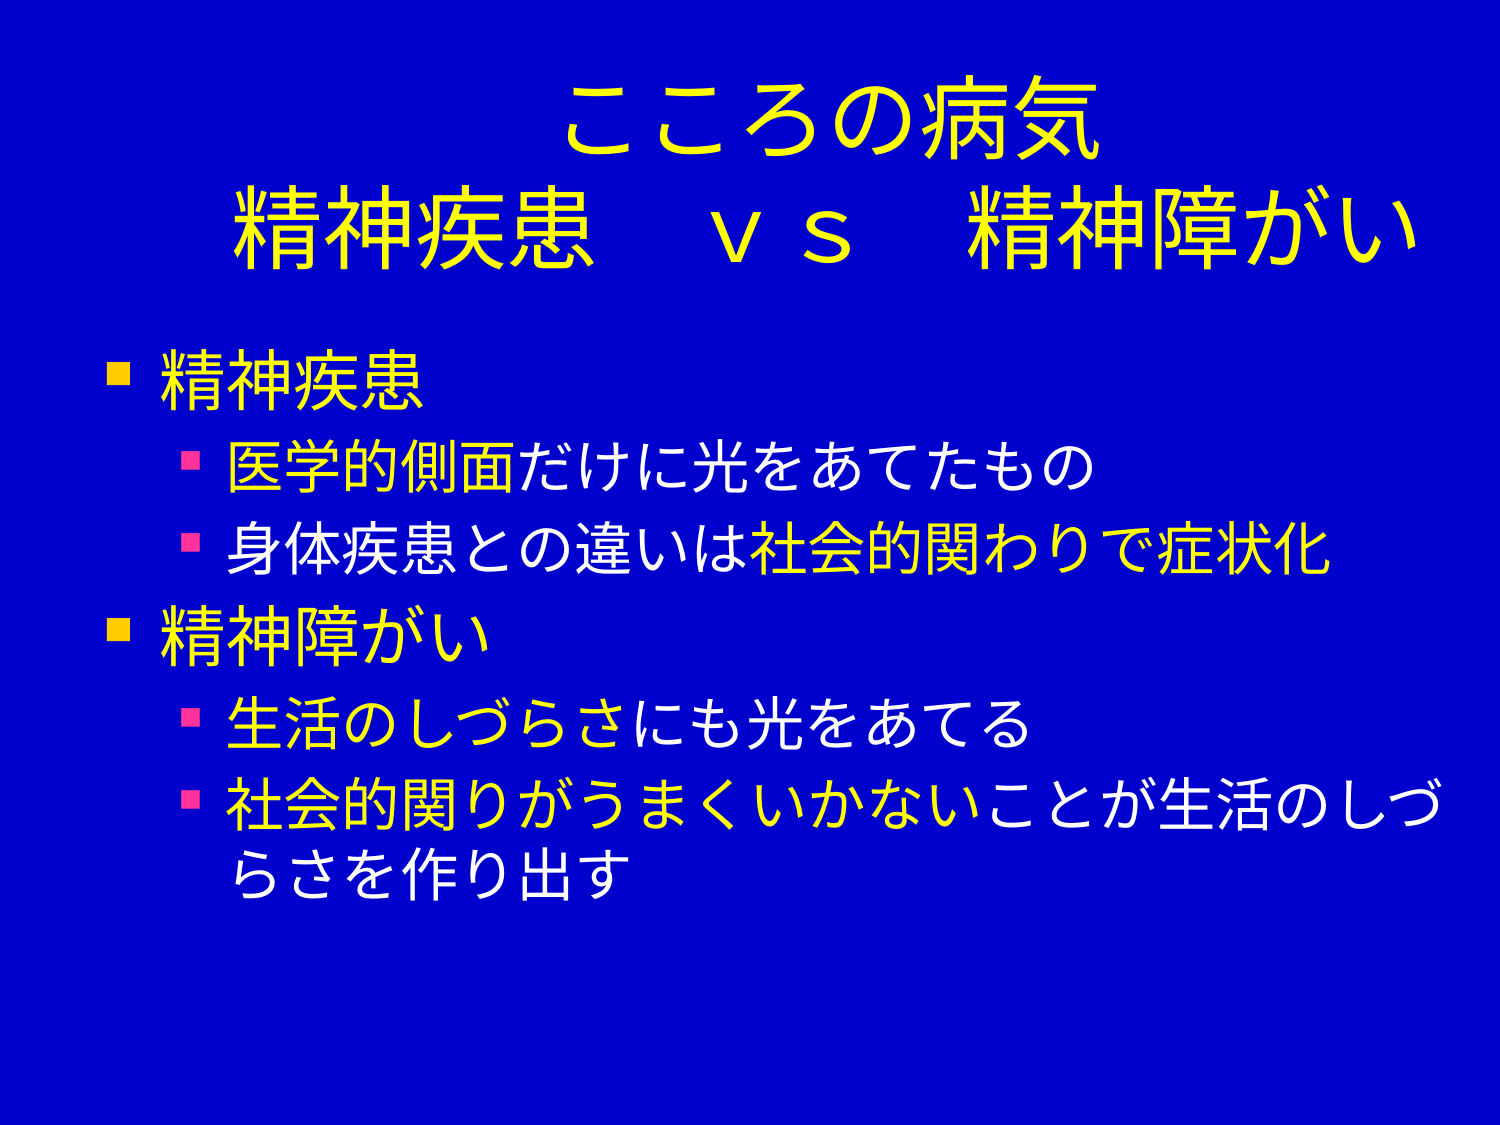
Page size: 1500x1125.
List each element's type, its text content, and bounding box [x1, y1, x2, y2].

list 精神疾患 医学的側面だけに光をあてたもの 身体疾患との違いは社会的関わりで症状化 精神障がい 生活のしづらさにも光をあてる 社会的関りがうまくいかないことが生活のしづらさを作り出す [88, 331, 1469, 1006]
title こころの病気 精神疾患 ｖｓ 精神障がい [188, 101, 1468, 289]
